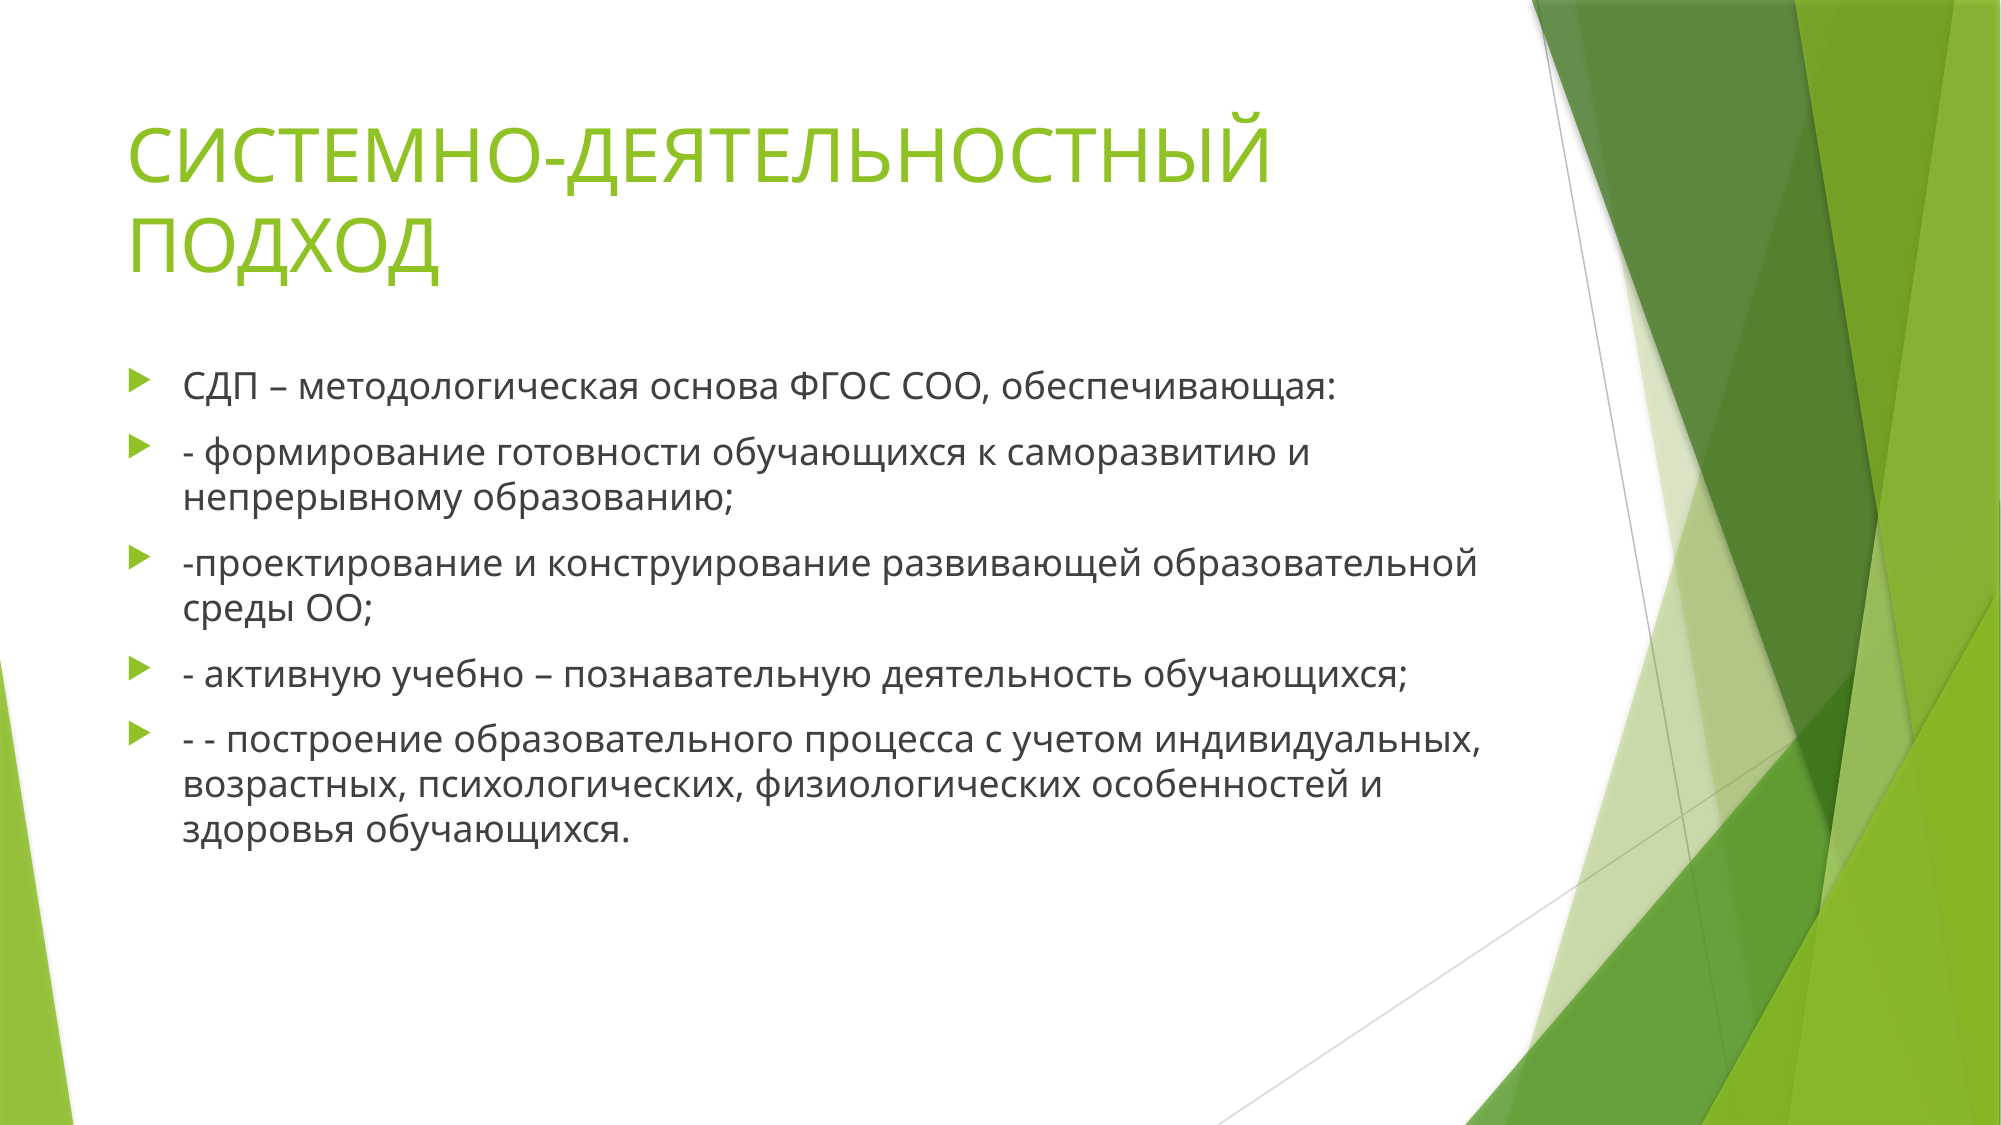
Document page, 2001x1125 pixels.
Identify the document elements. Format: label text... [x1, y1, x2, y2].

list СДП – методологическая основа ФГОС СОО, обеспечивающая: - формирование готовности обучающихся к саморазвитию и непрерывному образованию; -проектирование и конструирование развивающей образовательной среды ОО; - активную учебно – познавательную деятельность обучающихся; - - построение образовательного процесса с учетом индивидуальных, возрастных, психологических, физиологических особенностей и здоровья обучающихся. [111, 354, 1522, 992]
title СИСТЕМНО-ДЕЯТЕЛЬНОСТНЫЙ ПОДХОД [111, 99, 1522, 317]
